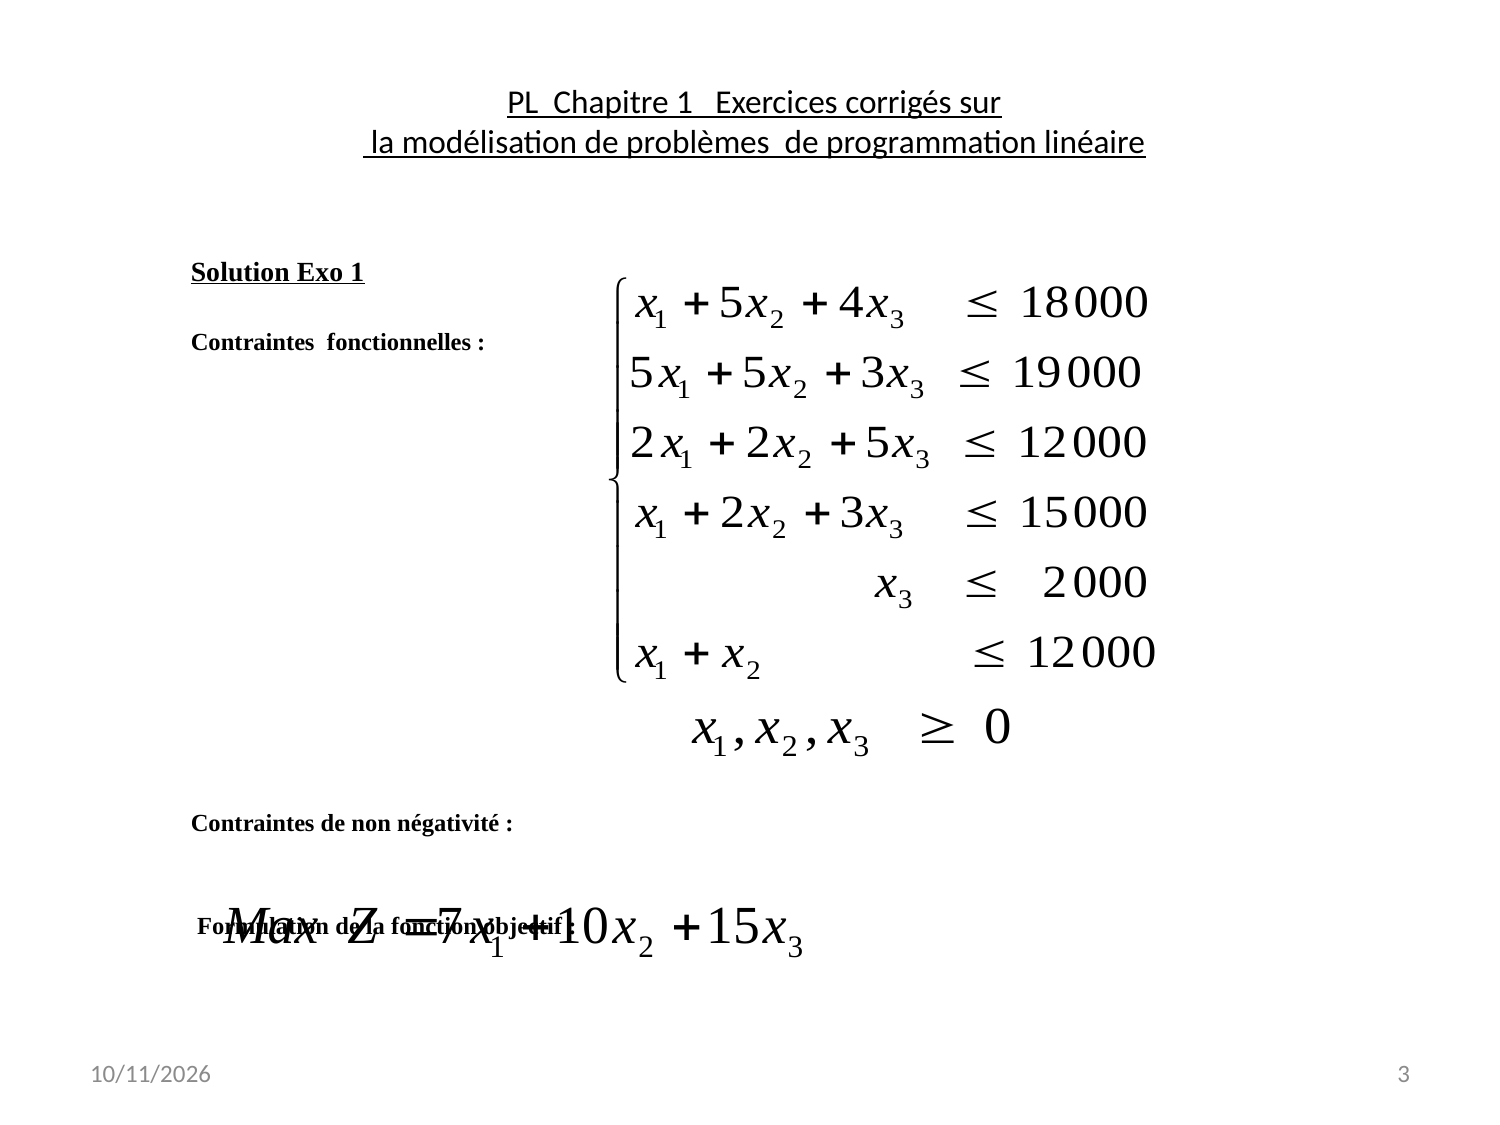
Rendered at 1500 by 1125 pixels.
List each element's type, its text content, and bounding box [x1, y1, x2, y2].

title PL Chapitre 1 Exercices corrigés sur la modélisation de problèmes de programmation linéaire [117, 1, 1393, 242]
subtitle Solution Exo 1 Contraintes fonctionnelles : Contraintes de non négativité : Formulation de la fonction objectif : [175, 210, 1313, 1020]
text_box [541, 269, 1173, 692]
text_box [667, 691, 1020, 774]
slide_number 3 [1074, 1042, 1425, 1103]
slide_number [75, 1042, 425, 1103]
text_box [154, 890, 829, 971]
